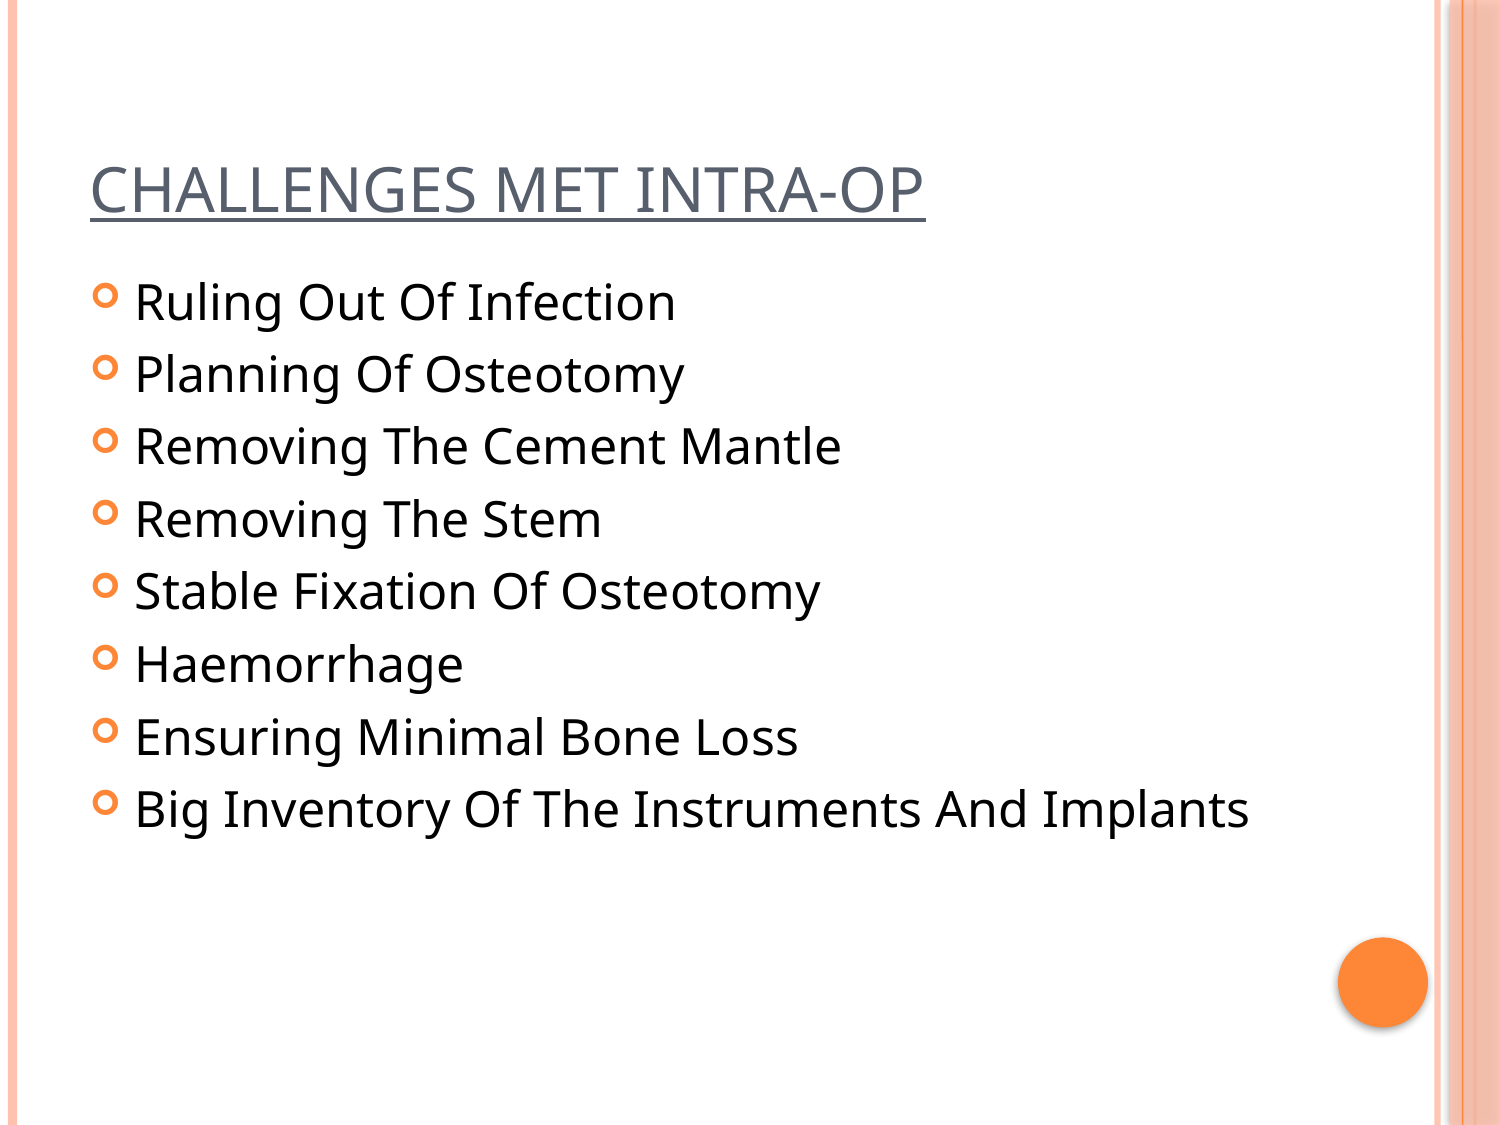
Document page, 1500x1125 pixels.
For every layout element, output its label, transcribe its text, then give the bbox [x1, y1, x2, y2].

list Ruling Out Of Infection Planning Of Osteotomy Removing The Cement Mantle Removing The Stem Stable Fixation Of Osteotomy Haemorrhage Ensuring Minimal Bone Loss Big Inventory Of The Instruments And Implants [75, 262, 1300, 1062]
title CHALLENGES MET INTRA-OP [75, 45, 1300, 233]
